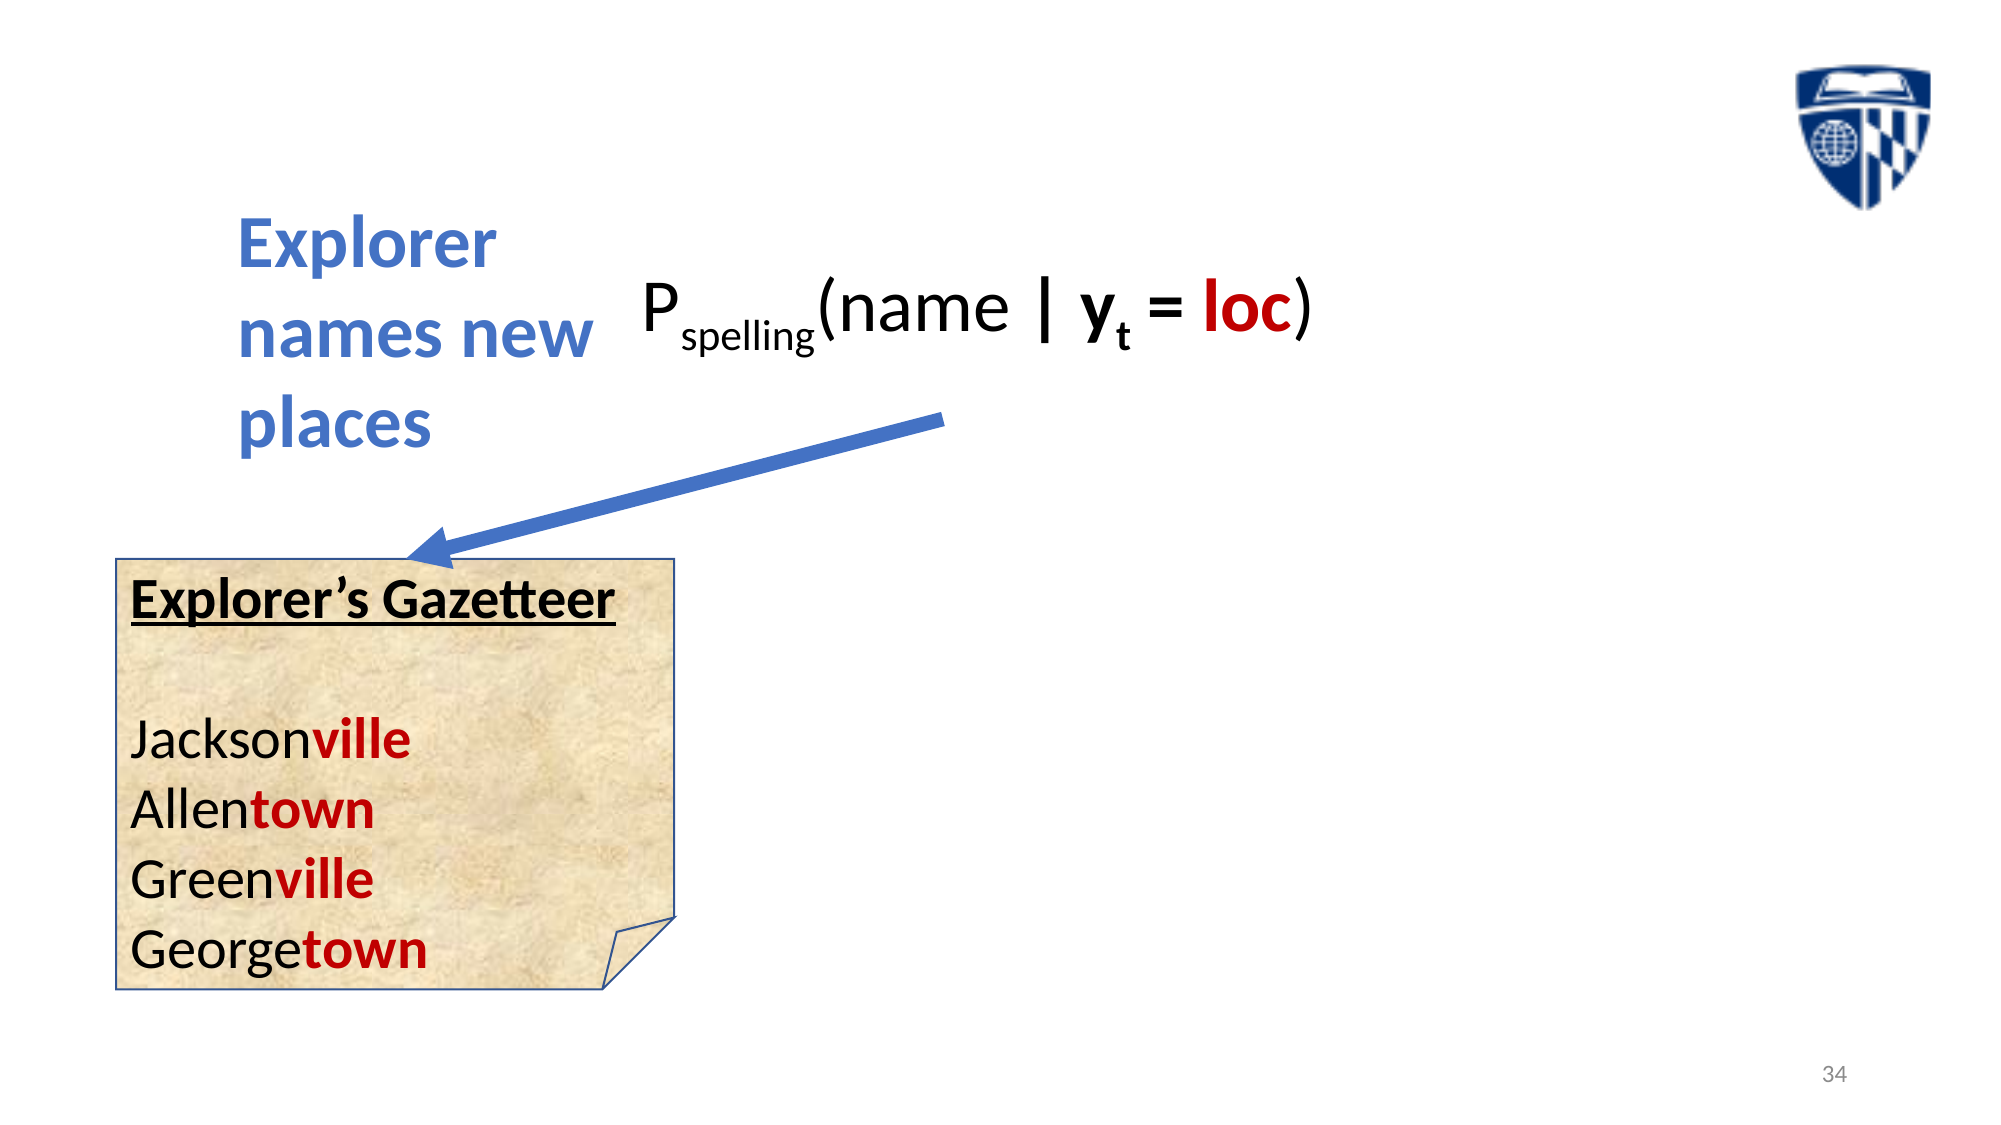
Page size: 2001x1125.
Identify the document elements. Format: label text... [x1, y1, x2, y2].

slide_number 34 [1412, 1042, 1863, 1103]
text_box Explorer names new places [223, 185, 706, 470]
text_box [116, 552, 911, 993]
text_box Pspelling(name | yt = loc) [627, 248, 1348, 367]
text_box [405, 418, 943, 559]
